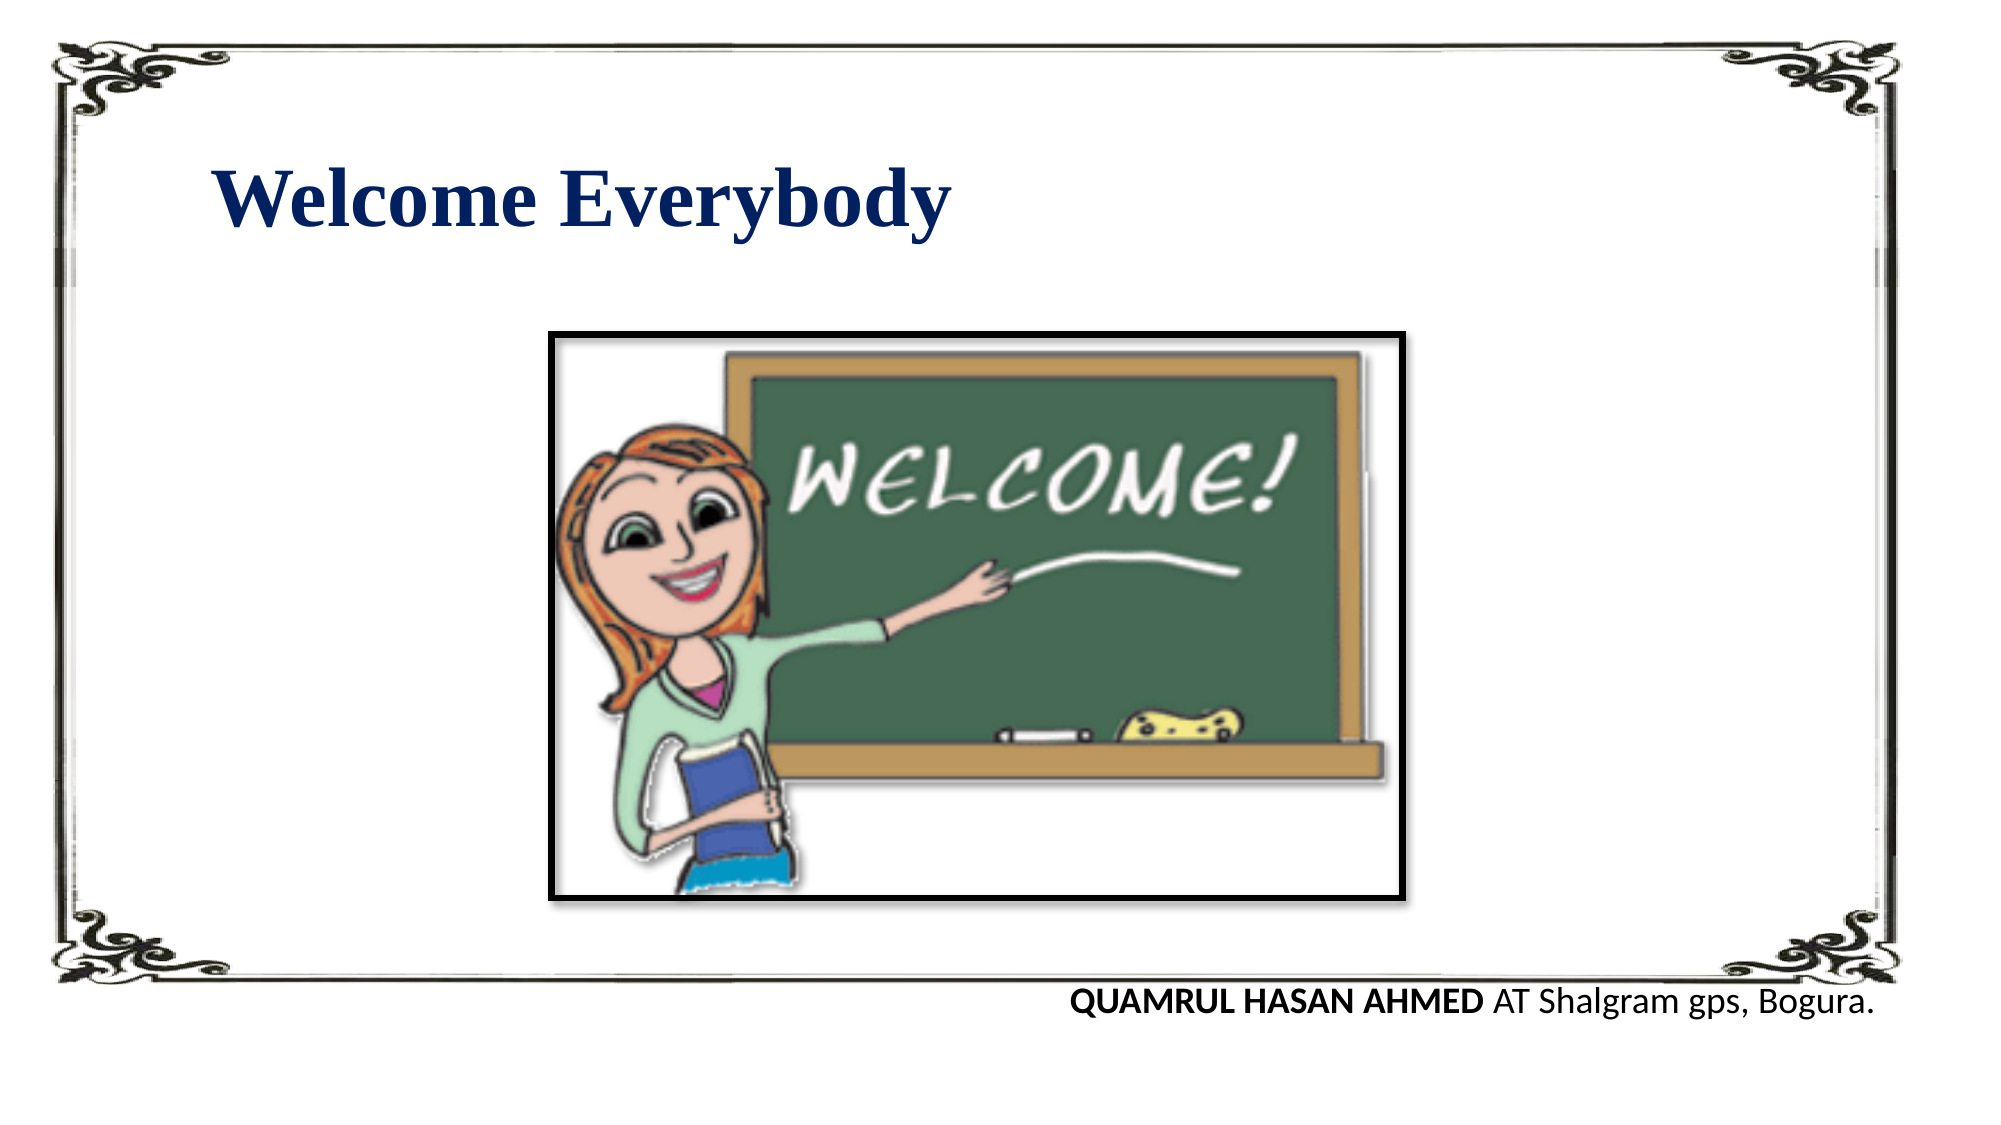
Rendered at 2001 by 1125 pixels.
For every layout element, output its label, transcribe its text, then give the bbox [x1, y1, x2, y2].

picture [49, 40, 1903, 985]
text_box Welcome Everybody [175, 134, 1010, 251]
